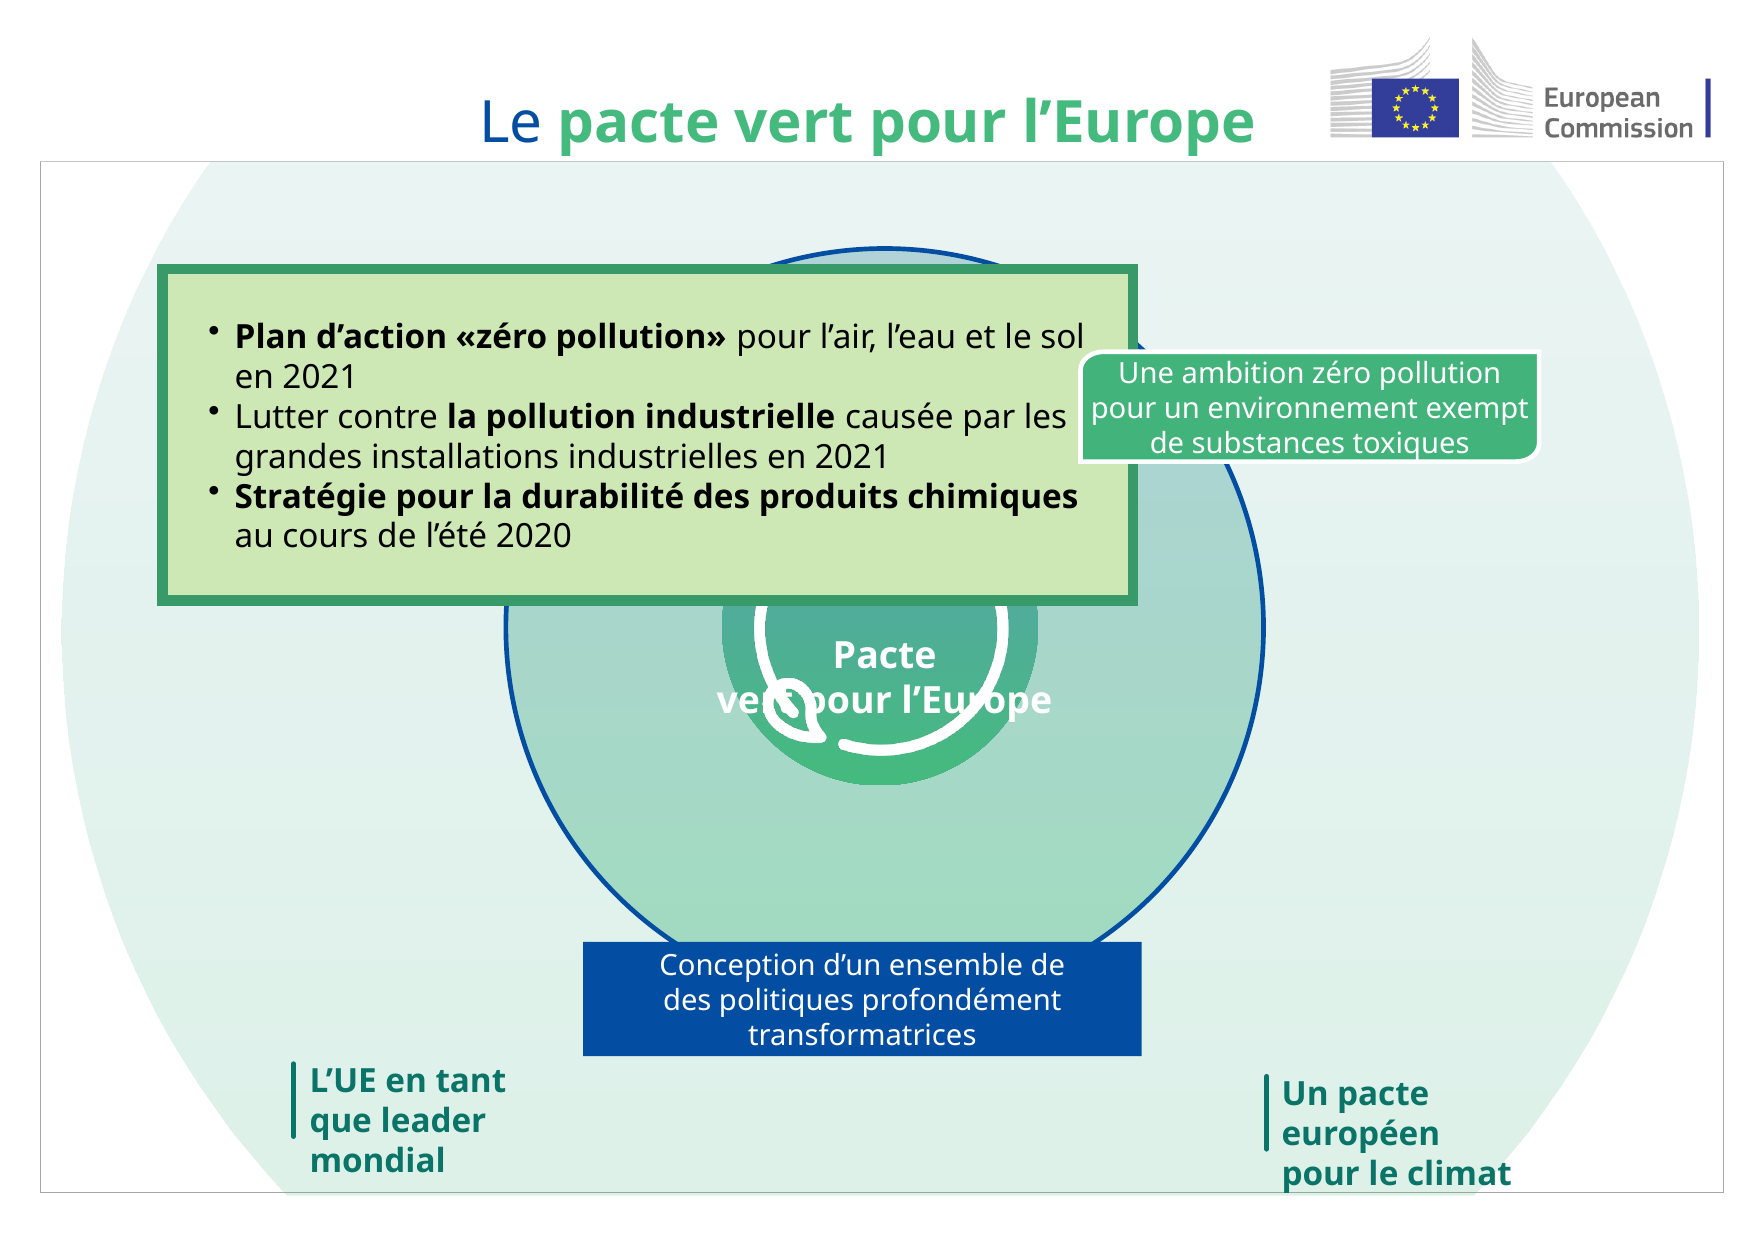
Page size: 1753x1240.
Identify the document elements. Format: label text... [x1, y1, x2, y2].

text_box Plan d’action «zéro pollution» pour l’air, l’eau et le sol en 2021 Lutter contre la pollution industrielle causée par les grandes installations industrielles en 2021 Stratégie pour la durabilité des produits chimiques au cours de l’été 2020 [162, 269, 1134, 601]
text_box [1266, 1064, 1522, 1161]
picture [1330, 36, 1711, 138]
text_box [293, 1051, 550, 1149]
text_box [505, 464, 1264, 941]
text_box Conception d’un ensemble de des politiques profondément transformatrices [583, 941, 1142, 1057]
text_box [1476, 162, 1724, 1193]
text_box [1134, 342, 1142, 349]
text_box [721, 469, 1039, 786]
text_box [1080, 351, 1540, 462]
text_box [0, 1195, 1753, 1240]
text_box Le pacte vert pour l’Europe [374, 78, 1361, 161]
text_box [0, 0, 1753, 162]
text_box [761, 248, 1008, 269]
text_box [40, 162, 284, 1193]
text_box [61, 162, 1699, 1195]
